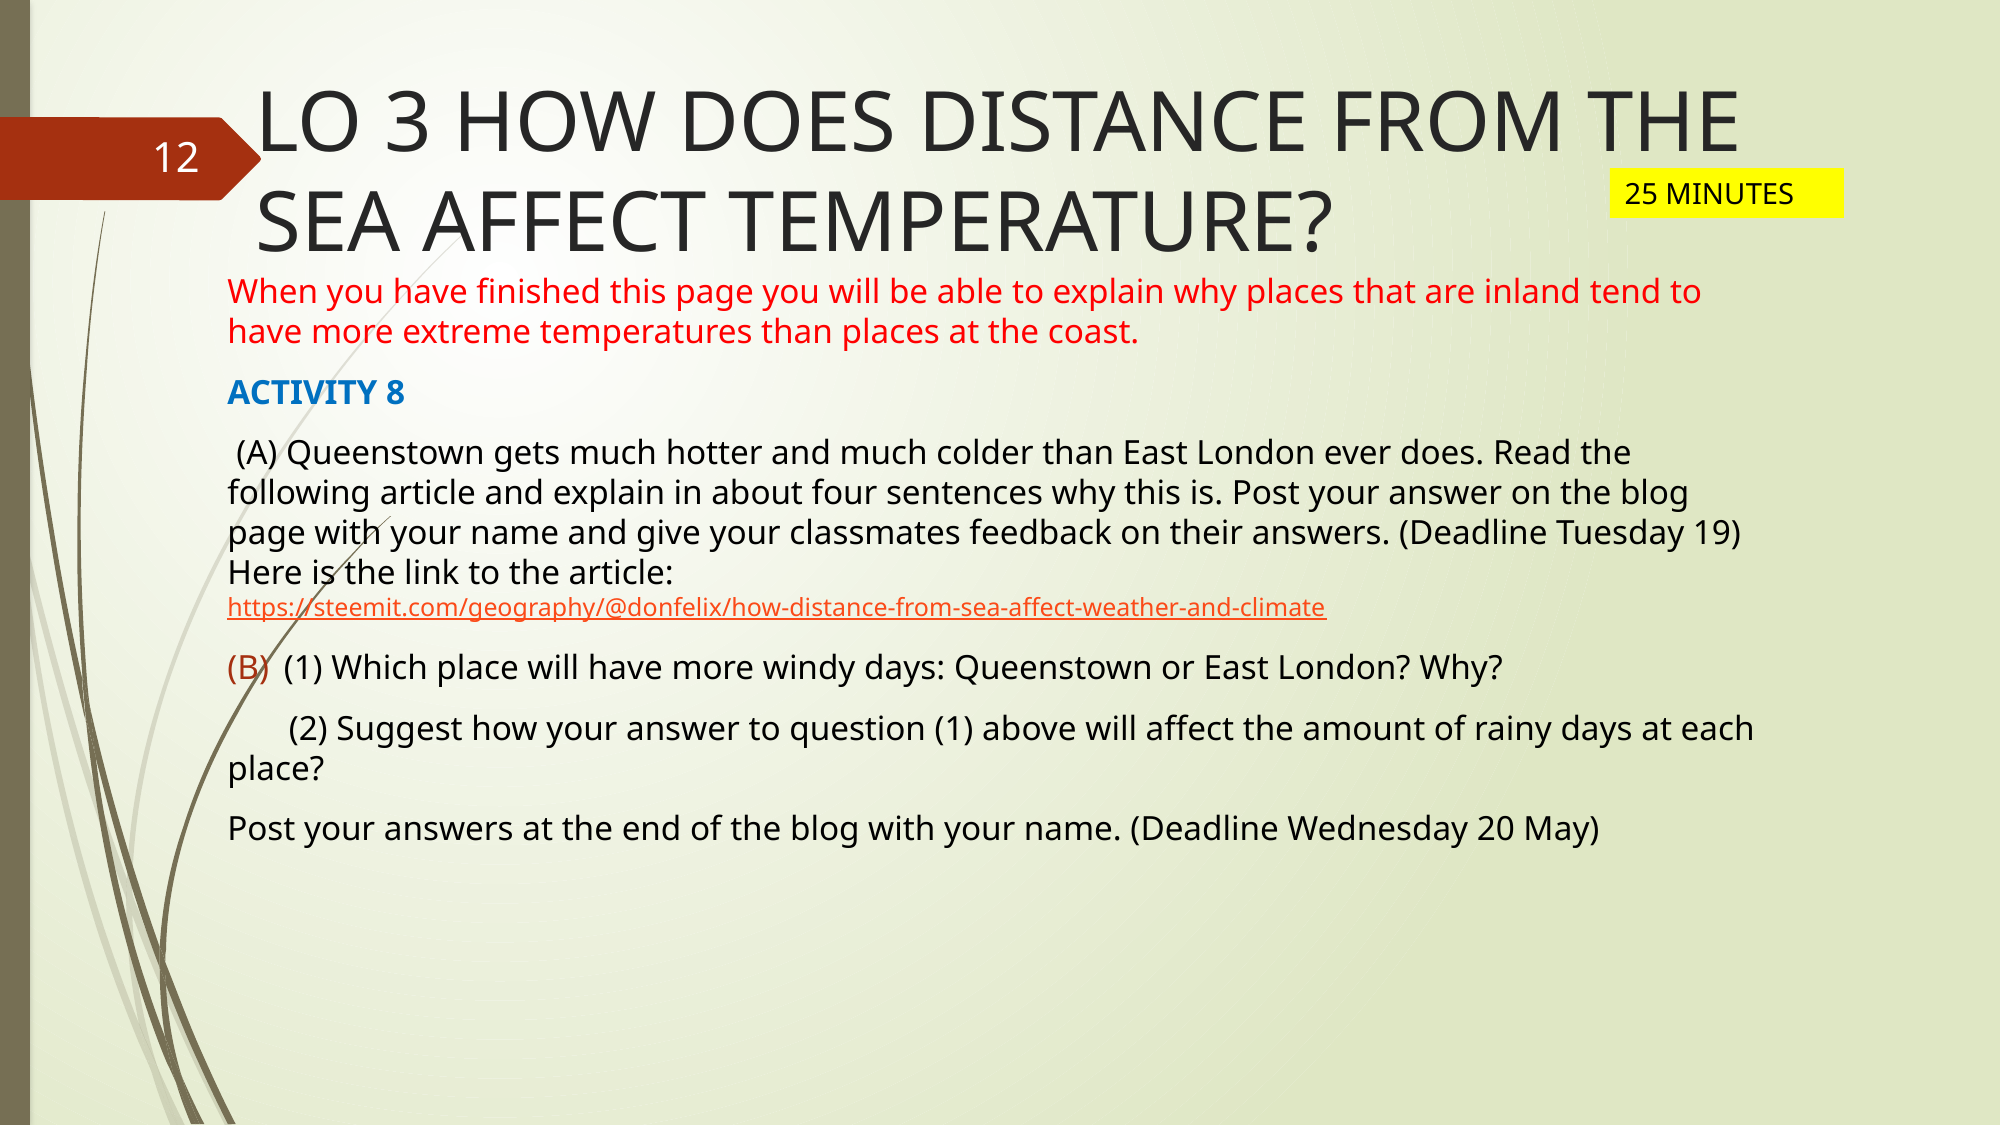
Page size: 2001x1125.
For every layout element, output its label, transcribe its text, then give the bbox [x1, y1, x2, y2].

text_box 25 MINUTES [1609, 168, 1844, 218]
slide_number 12 [87, 129, 216, 190]
title LO 3 HOW DOES DISTANCE FROM THE SEA AFFECT TEMPERATURE? [240, 60, 1816, 305]
list When you have finished this page you will be able to explain why places that are inland tend to have more extreme temperatures than places at the coast. ACTIVITY 8 (A) Queenstown gets much hotter and much colder than East London ever does. Read the following article and explain in about four sentences why this is. Post your answer on the blog page with your name and give your classmates feedback on their answers. (Deadline Tuesday 19) Here is the link to the article: https://steemit.com/geography/@donfelix/how-distance-from-sea-affect-weather-and-climate (1) Which place will have more windy days: Queenstown or East London? Why? (2) Suggest how your answer to question (1) above will affect the amount of rainy days at each place? Post your answers at the end of the blog with your name. (Deadline Wednesday 20 May) [212, 263, 1788, 1005]
